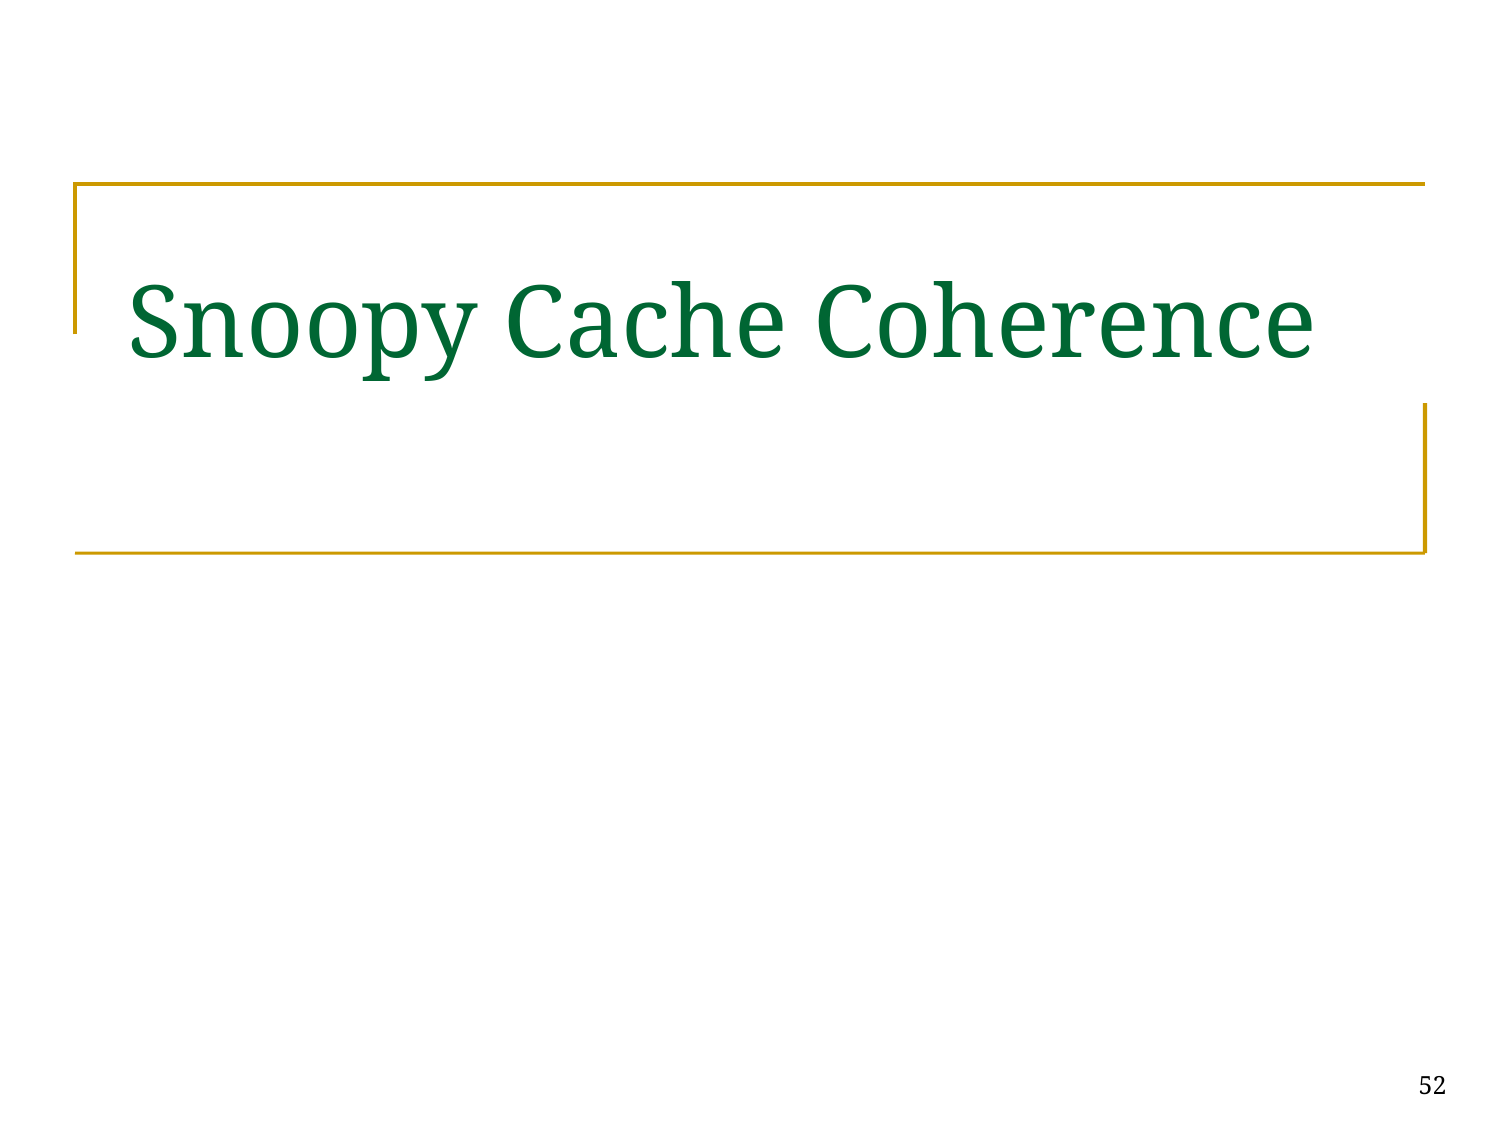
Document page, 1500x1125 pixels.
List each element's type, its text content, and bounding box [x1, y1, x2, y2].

title Snoopy Cache Coherence [112, 249, 1413, 538]
slide_number 52 [1111, 1036, 1462, 1112]
